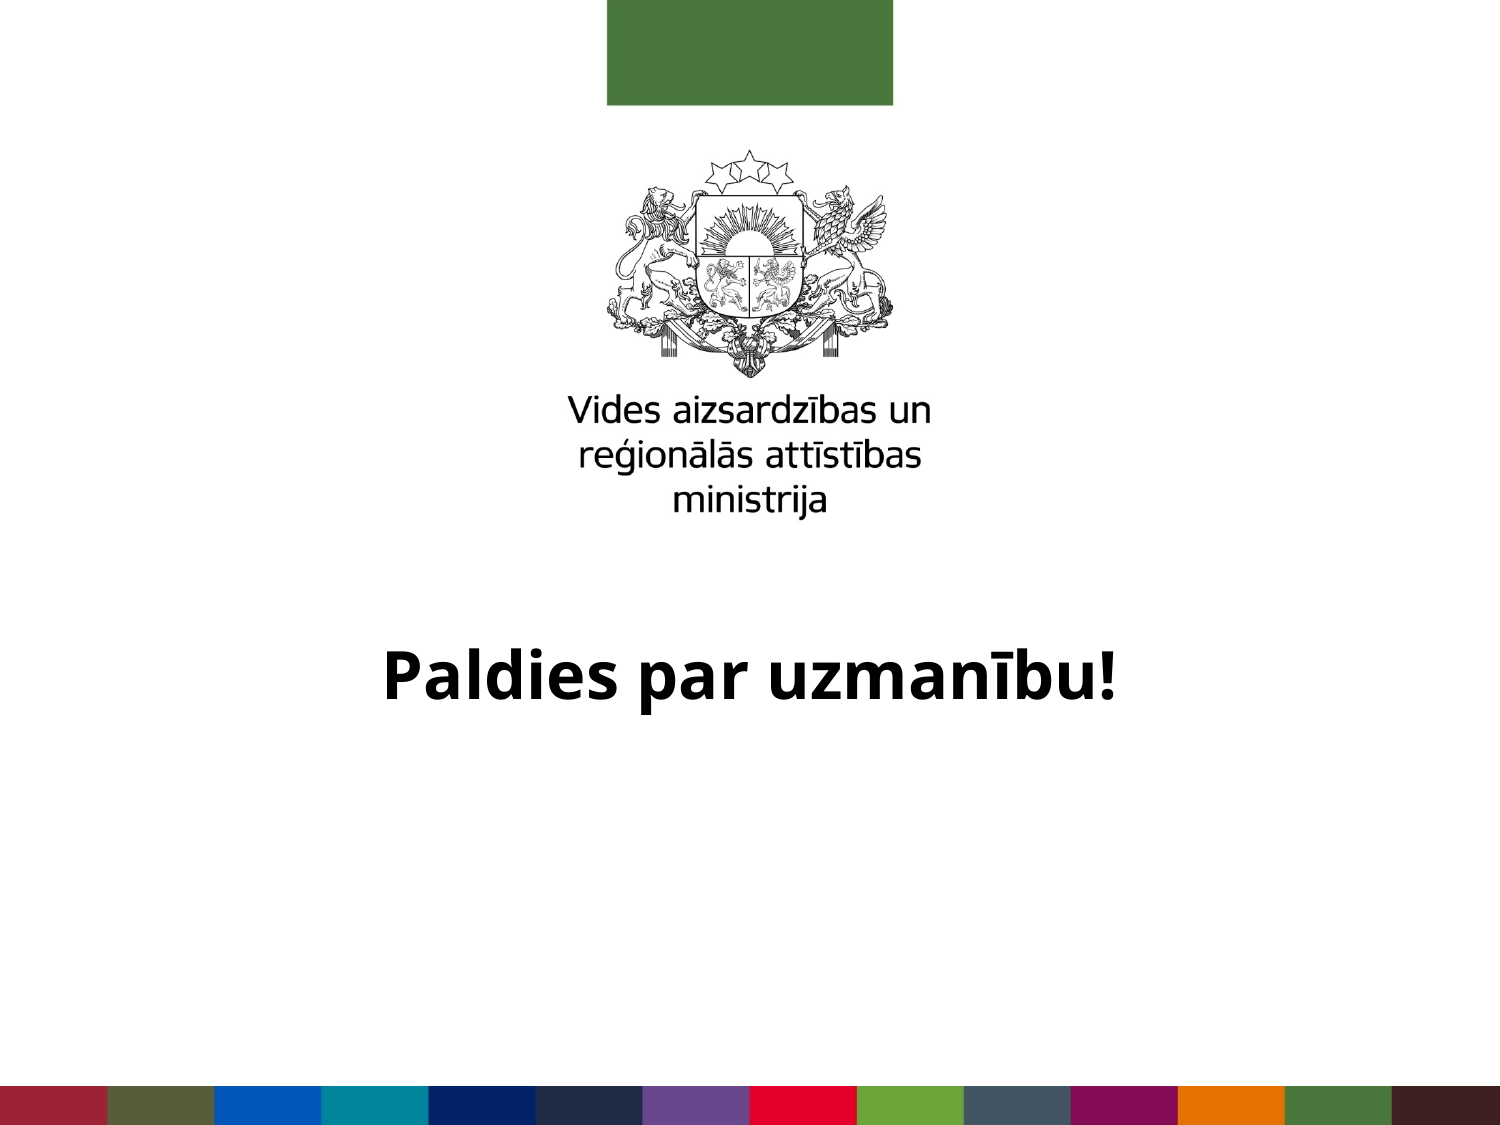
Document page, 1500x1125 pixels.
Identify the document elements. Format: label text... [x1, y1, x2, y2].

picture [440, 0, 1060, 624]
picture [0, 1086, 320, 1125]
picture [326, 1086, 1500, 1125]
list Paldies par uzmanību! [112, 624, 1388, 776]
